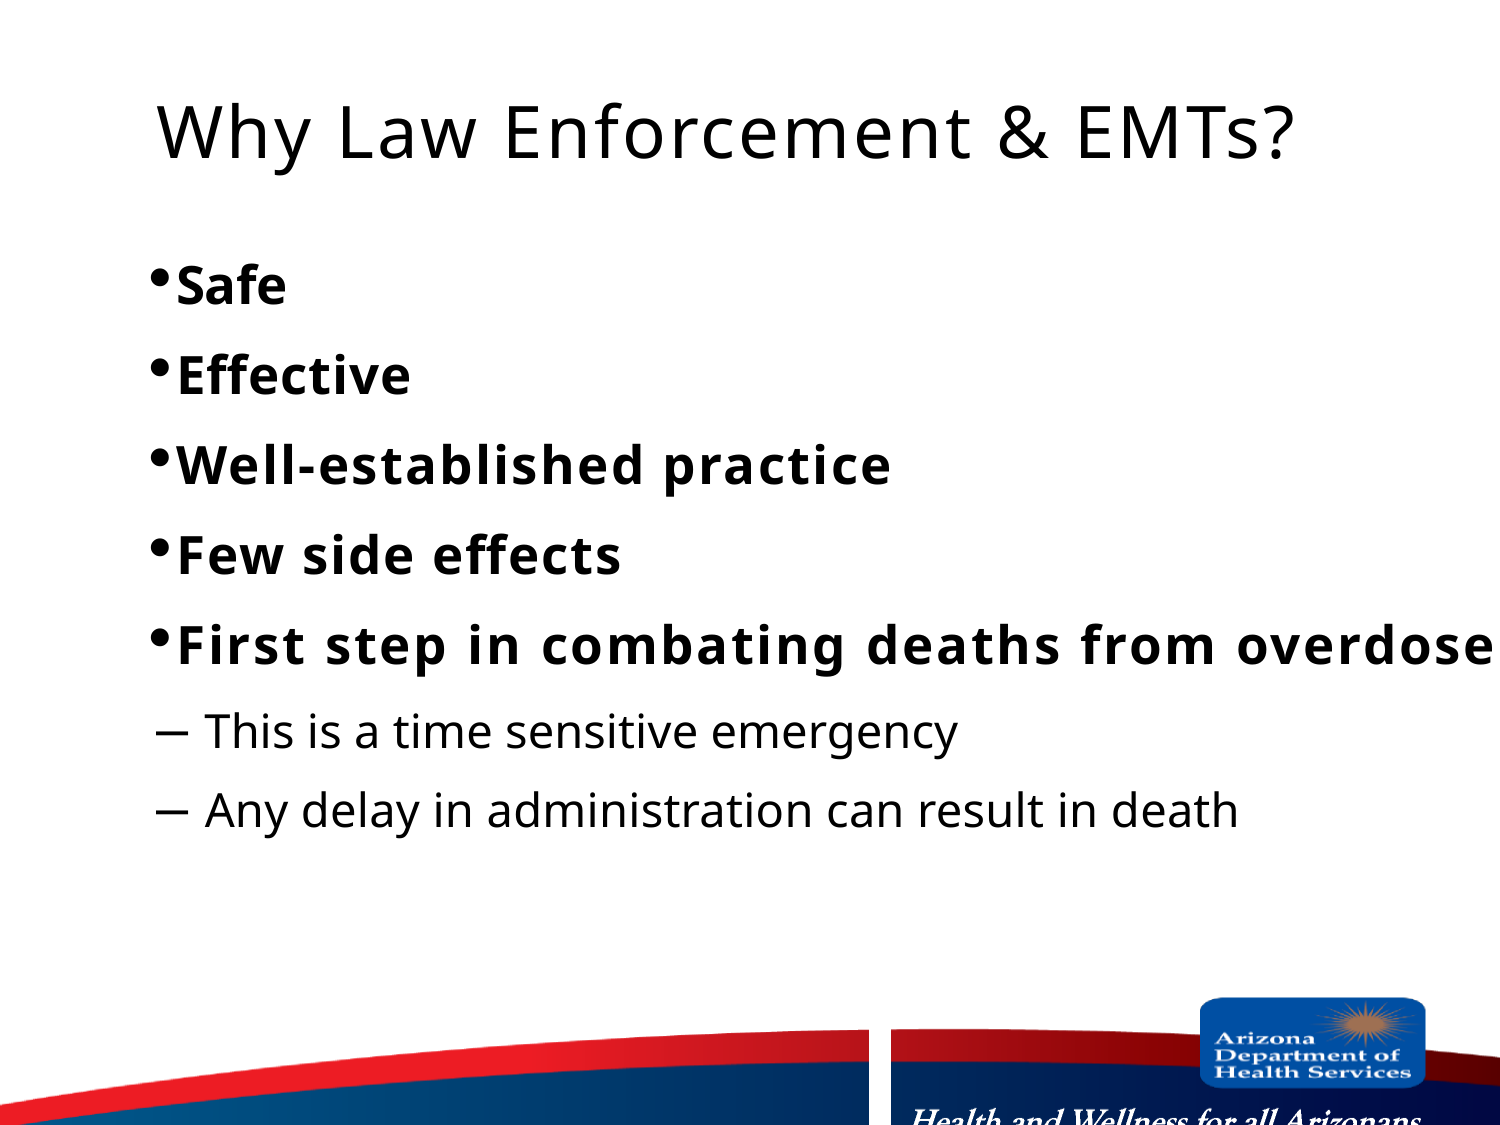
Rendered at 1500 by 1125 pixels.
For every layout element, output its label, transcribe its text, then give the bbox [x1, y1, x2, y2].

list Why Law Enforcement & EMTs? Safe Effective Well-established practice Few side effects First step in combating deaths from overdose – This is a time sensitive emergency – Any delay in administration can result in death [93, 91, 1500, 903]
picture [0, 1025, 869, 1125]
picture [890, 993, 1500, 1125]
